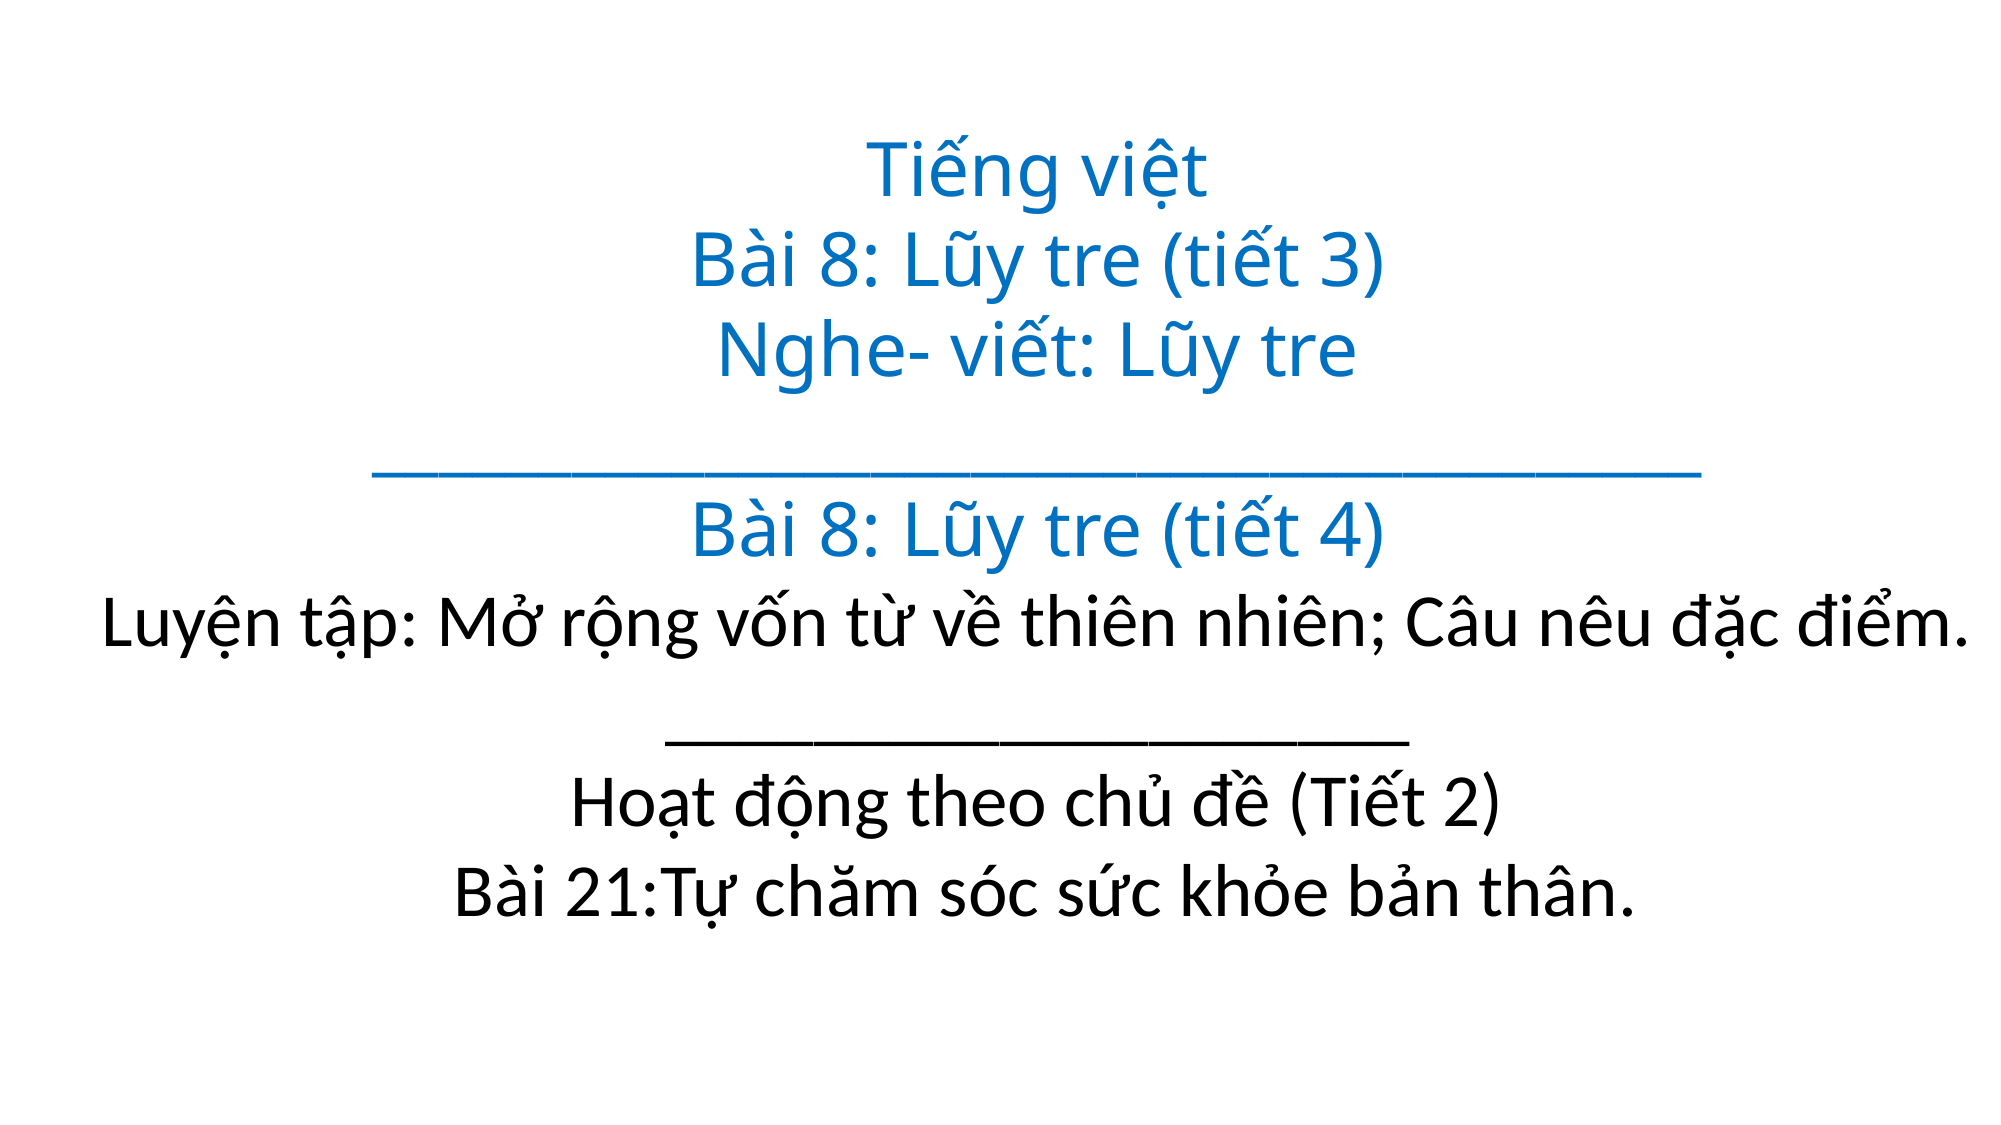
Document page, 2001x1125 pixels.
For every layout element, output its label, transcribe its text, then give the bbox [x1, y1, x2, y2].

text_box Tiếng việt Bài 8: Lũy tre (tiết 3) Nghe- viết: Lũy tre ________________________________________ Bài 8: Lũy tre (tiết 4) Luyện tập: Mở rộng vốn từ về thiên nhiên; Câu nêu đặc điểm. ____________________ Hoạt động theo chủ đề (Tiết 2) Bài 21:Tự chăm sóc sức khỏe bản thân. [75, 114, 2000, 939]
